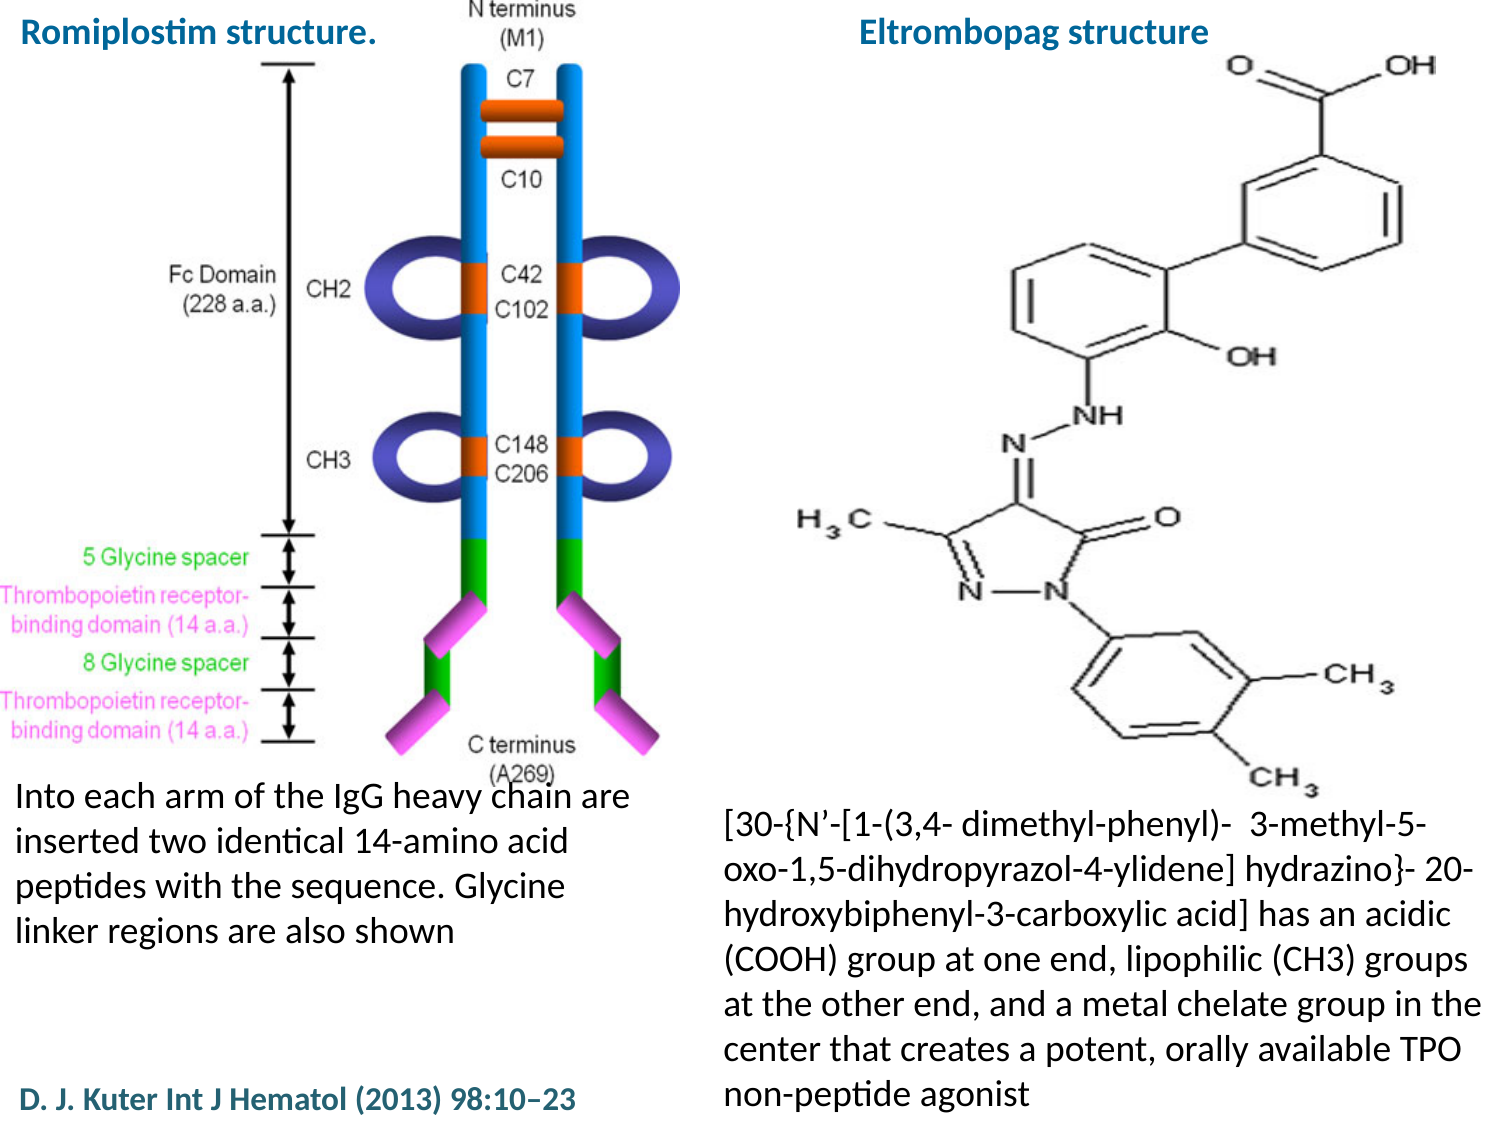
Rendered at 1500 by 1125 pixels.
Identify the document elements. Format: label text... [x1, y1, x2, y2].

text_box D. J. Kuter Int J Hematol (2013) 98:10–23 [4, 1069, 592, 1125]
text_box Into each arm of the IgG heavy chain are inserted two identical 14-amino acid peptides with the sequence. Glycine linker regions are also shown [0, 794, 668, 958]
picture [796, 54, 1436, 799]
text_box Eltrombopag structure [835, 0, 1225, 52]
picture [0, 0, 680, 788]
text_box [30-{N’-[1-(3,4- dimethyl-phenyl)- 3-methyl-5-oxo-1,5-dihydropyrazol-4-ylidene] hydrazino}- 20-hydroxybiphenyl-3-carboxylic acid] has an acidic (COOH) group at one end, lipophilic (CH3) groups at the other end, and a metal chelate group in the center that creates a potent, orally available TPO non-peptide agonist [708, 791, 1500, 1122]
